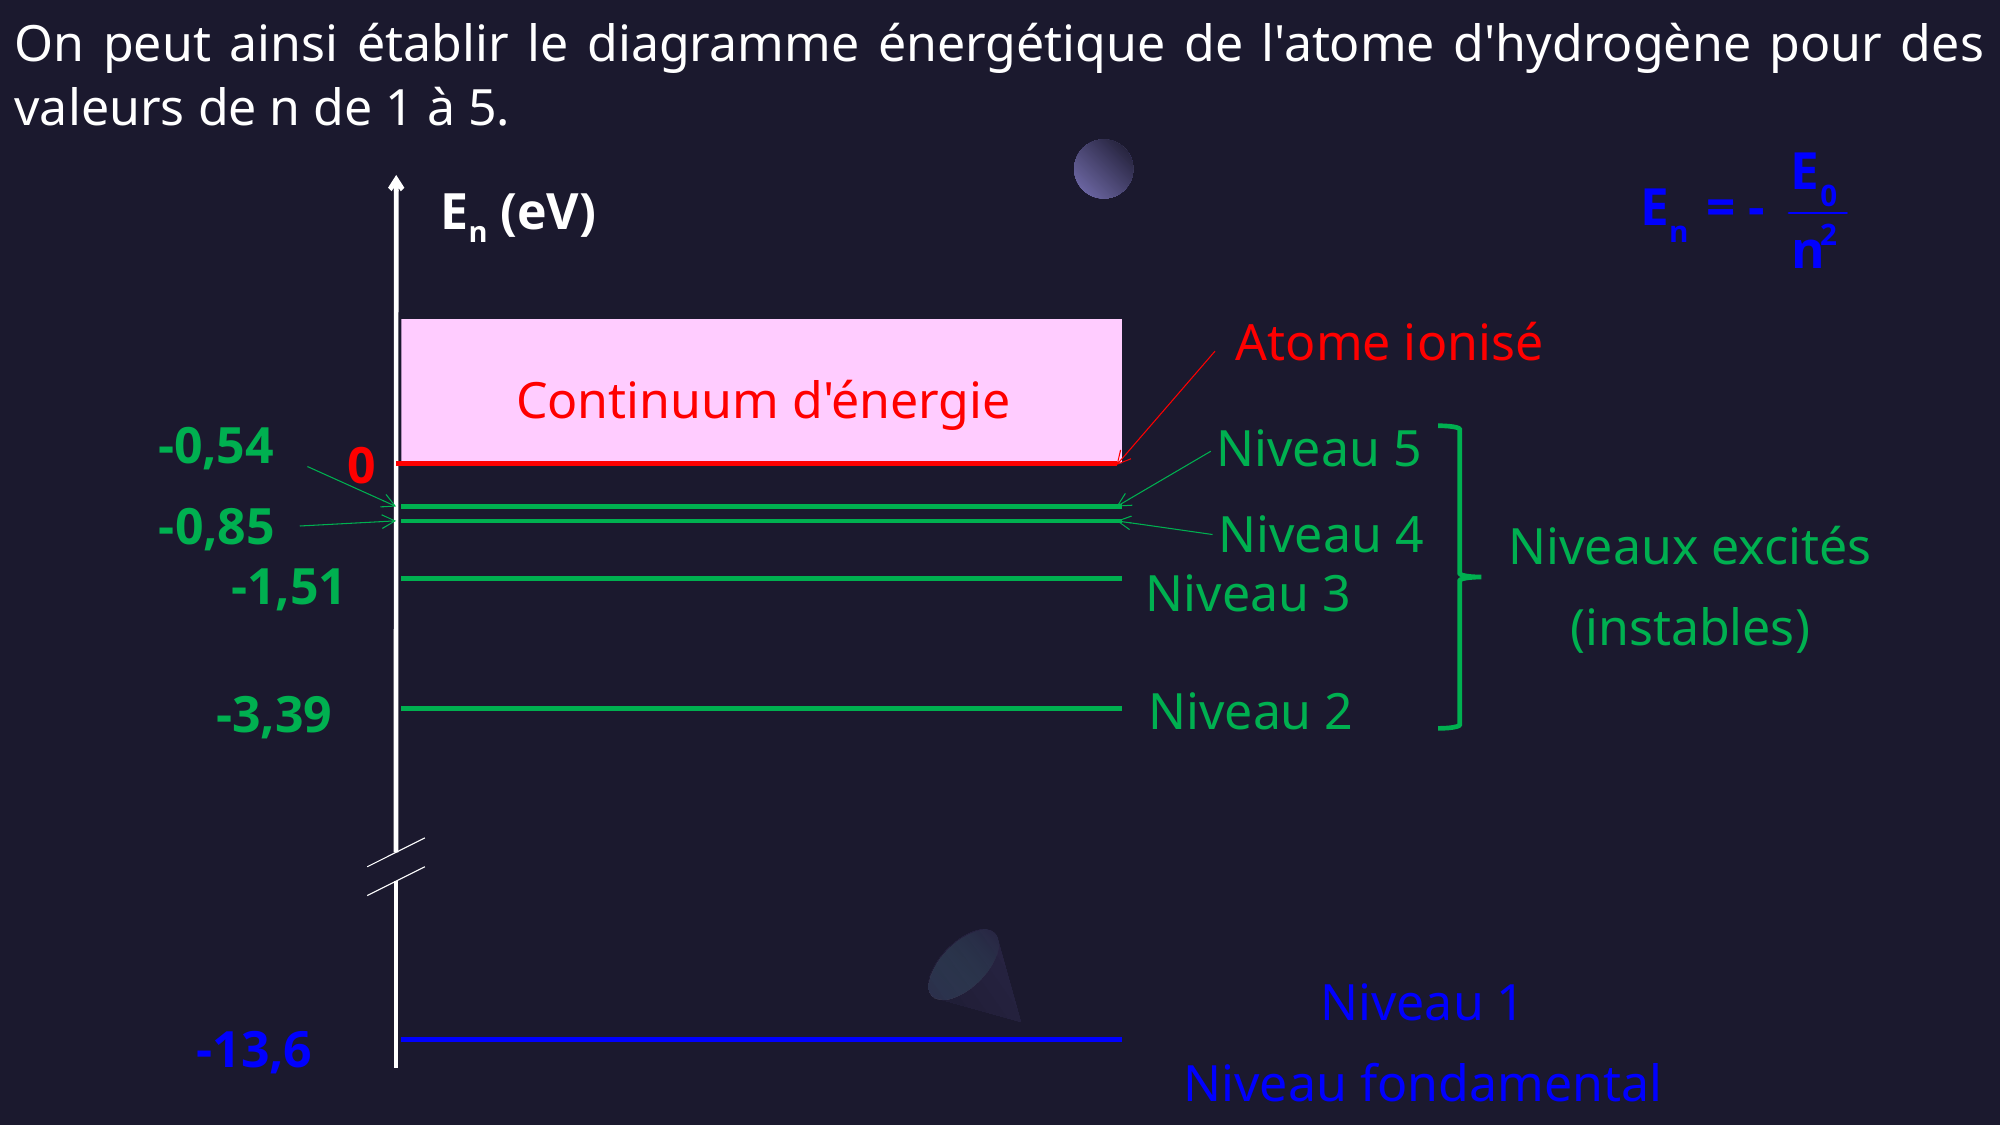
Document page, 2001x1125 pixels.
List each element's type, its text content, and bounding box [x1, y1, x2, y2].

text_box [143, 131, 1885, 1110]
text_box On peut ainsi établir le diagramme énergétique de l'atome d'hydrogène pour des valeurs de n de 1 à 5. [0, 0, 2000, 144]
